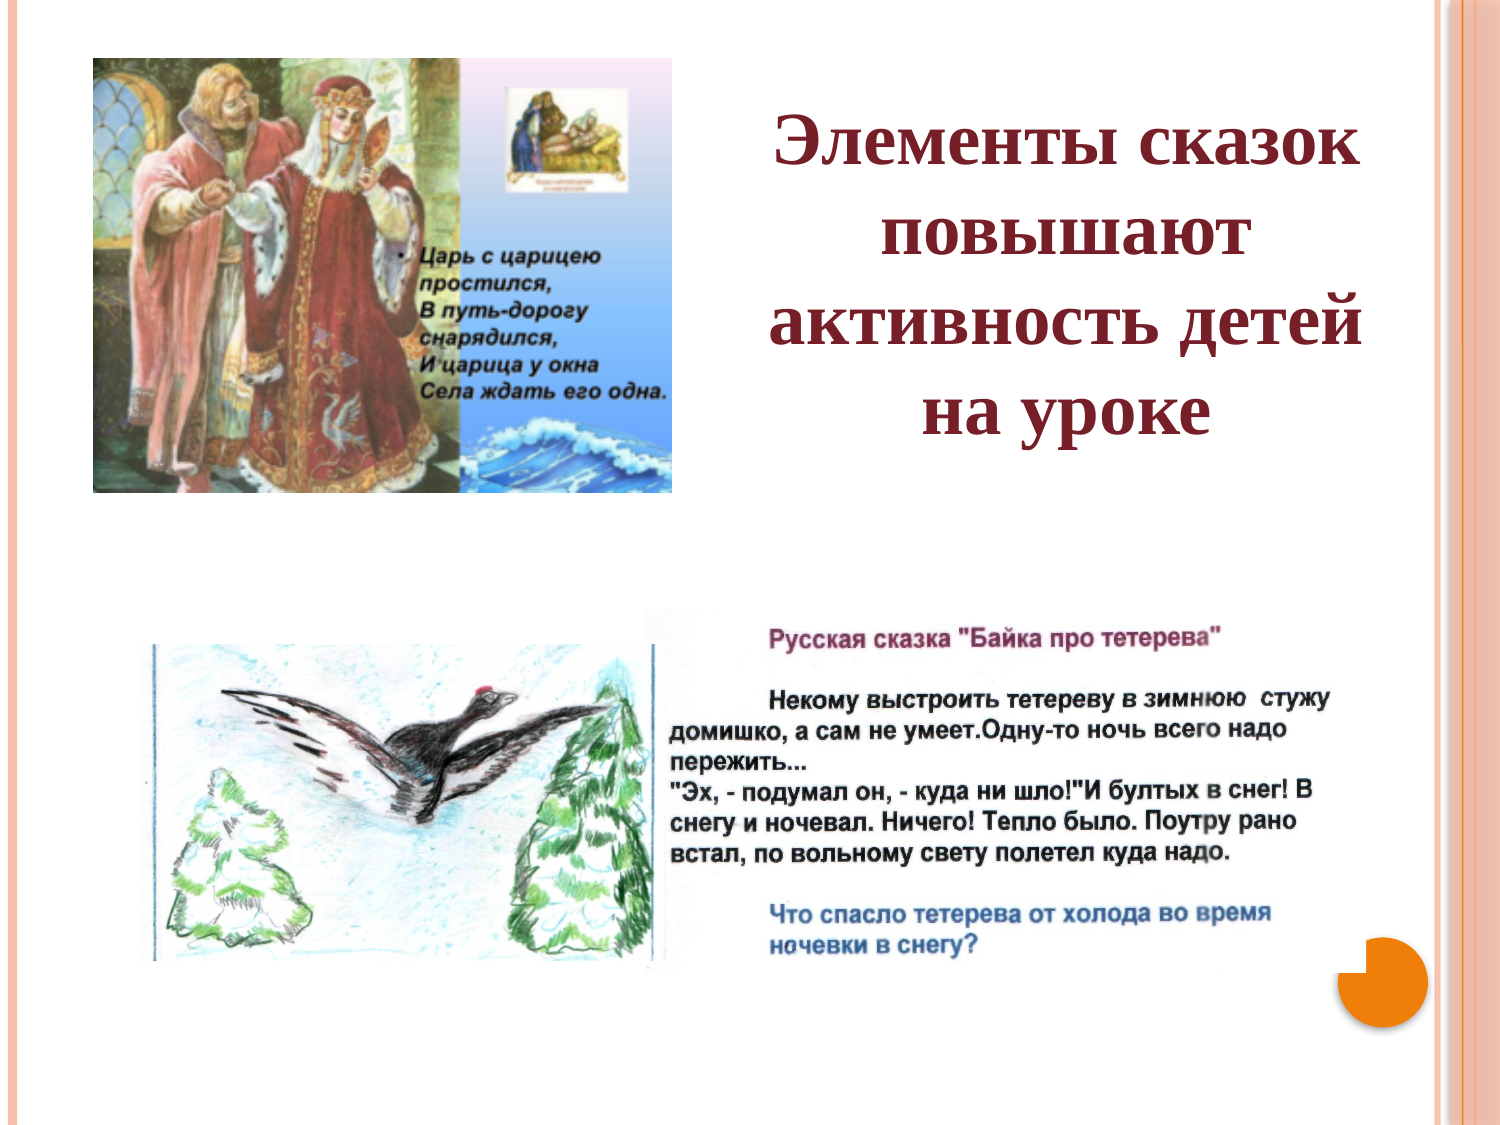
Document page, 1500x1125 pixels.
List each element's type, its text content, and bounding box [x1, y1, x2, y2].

text_box Элементы сказок повышают активность детей на уроке [749, 81, 1383, 457]
picture [93, 57, 673, 493]
picture [140, 608, 1367, 974]
